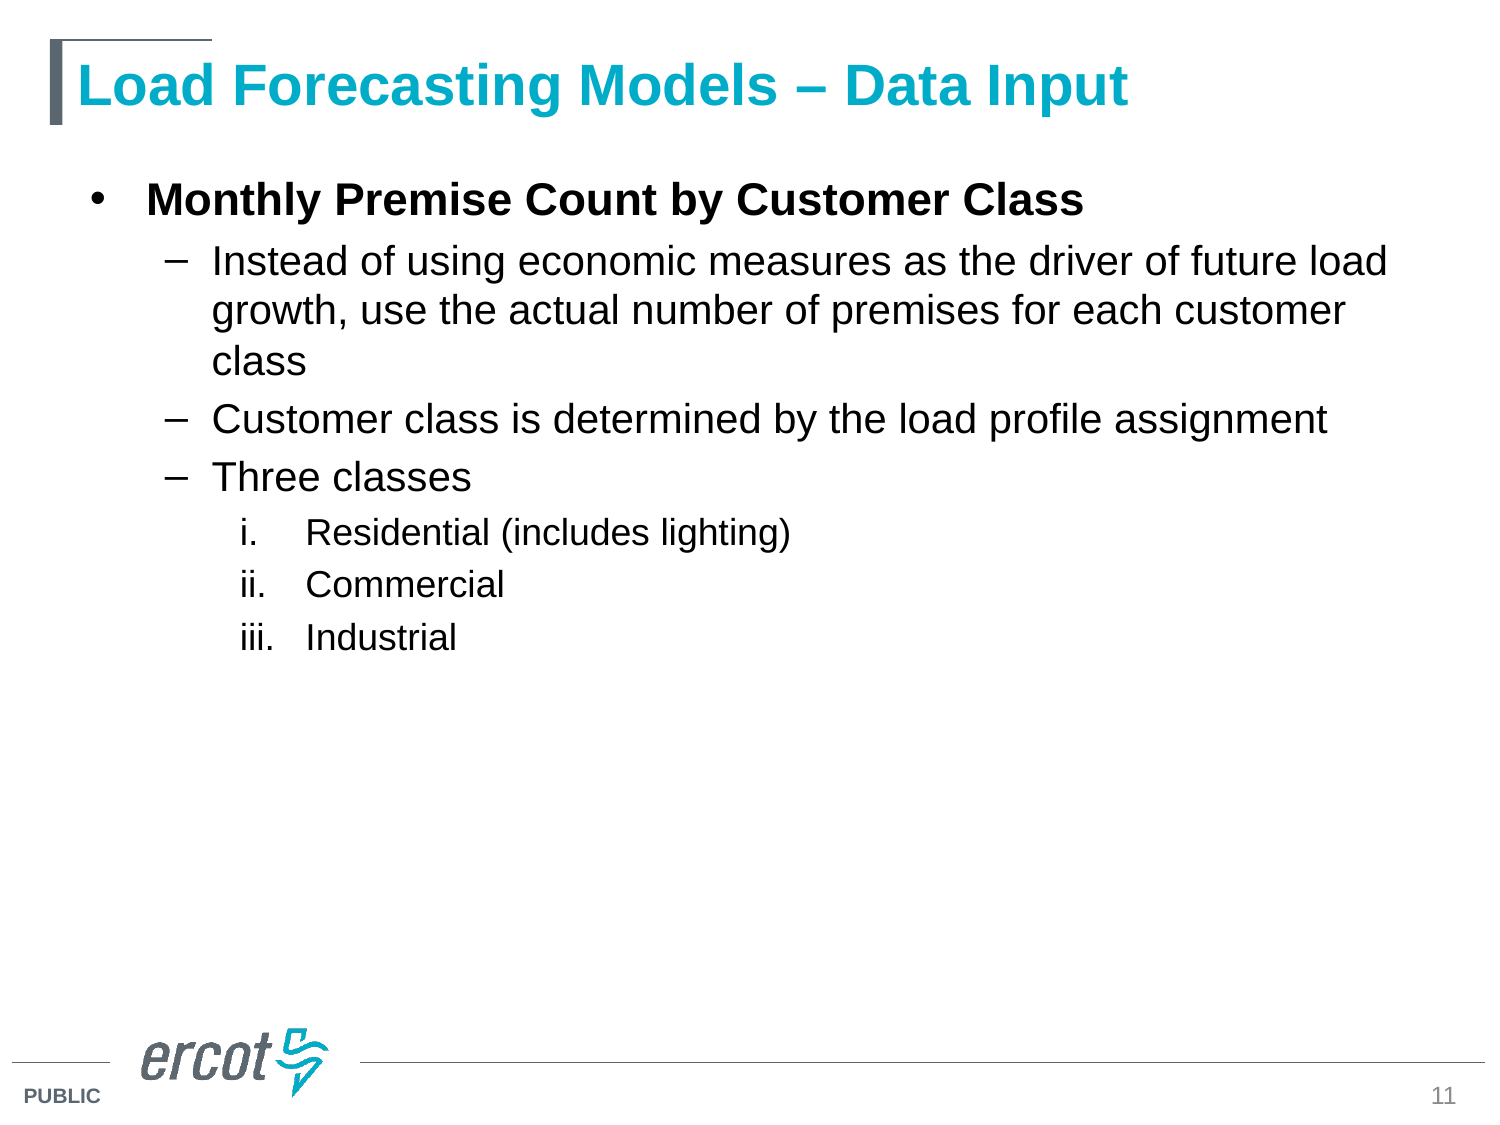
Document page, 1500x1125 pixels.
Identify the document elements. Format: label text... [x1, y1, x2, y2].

slide_number 11 [1400, 1076, 1488, 1113]
text_box Monthly Premise Count by Customer Class Instead of using economic measures as the driver of future load growth, use the actual number of premises for each customer class Customer class is determined by the load profile assignment Three classes Residential (includes lighting) Commercial Industrial [74, 162, 1425, 947]
picture [137, 1024, 332, 1100]
title Load Forecasting Models – Data Input [62, 39, 1450, 125]
